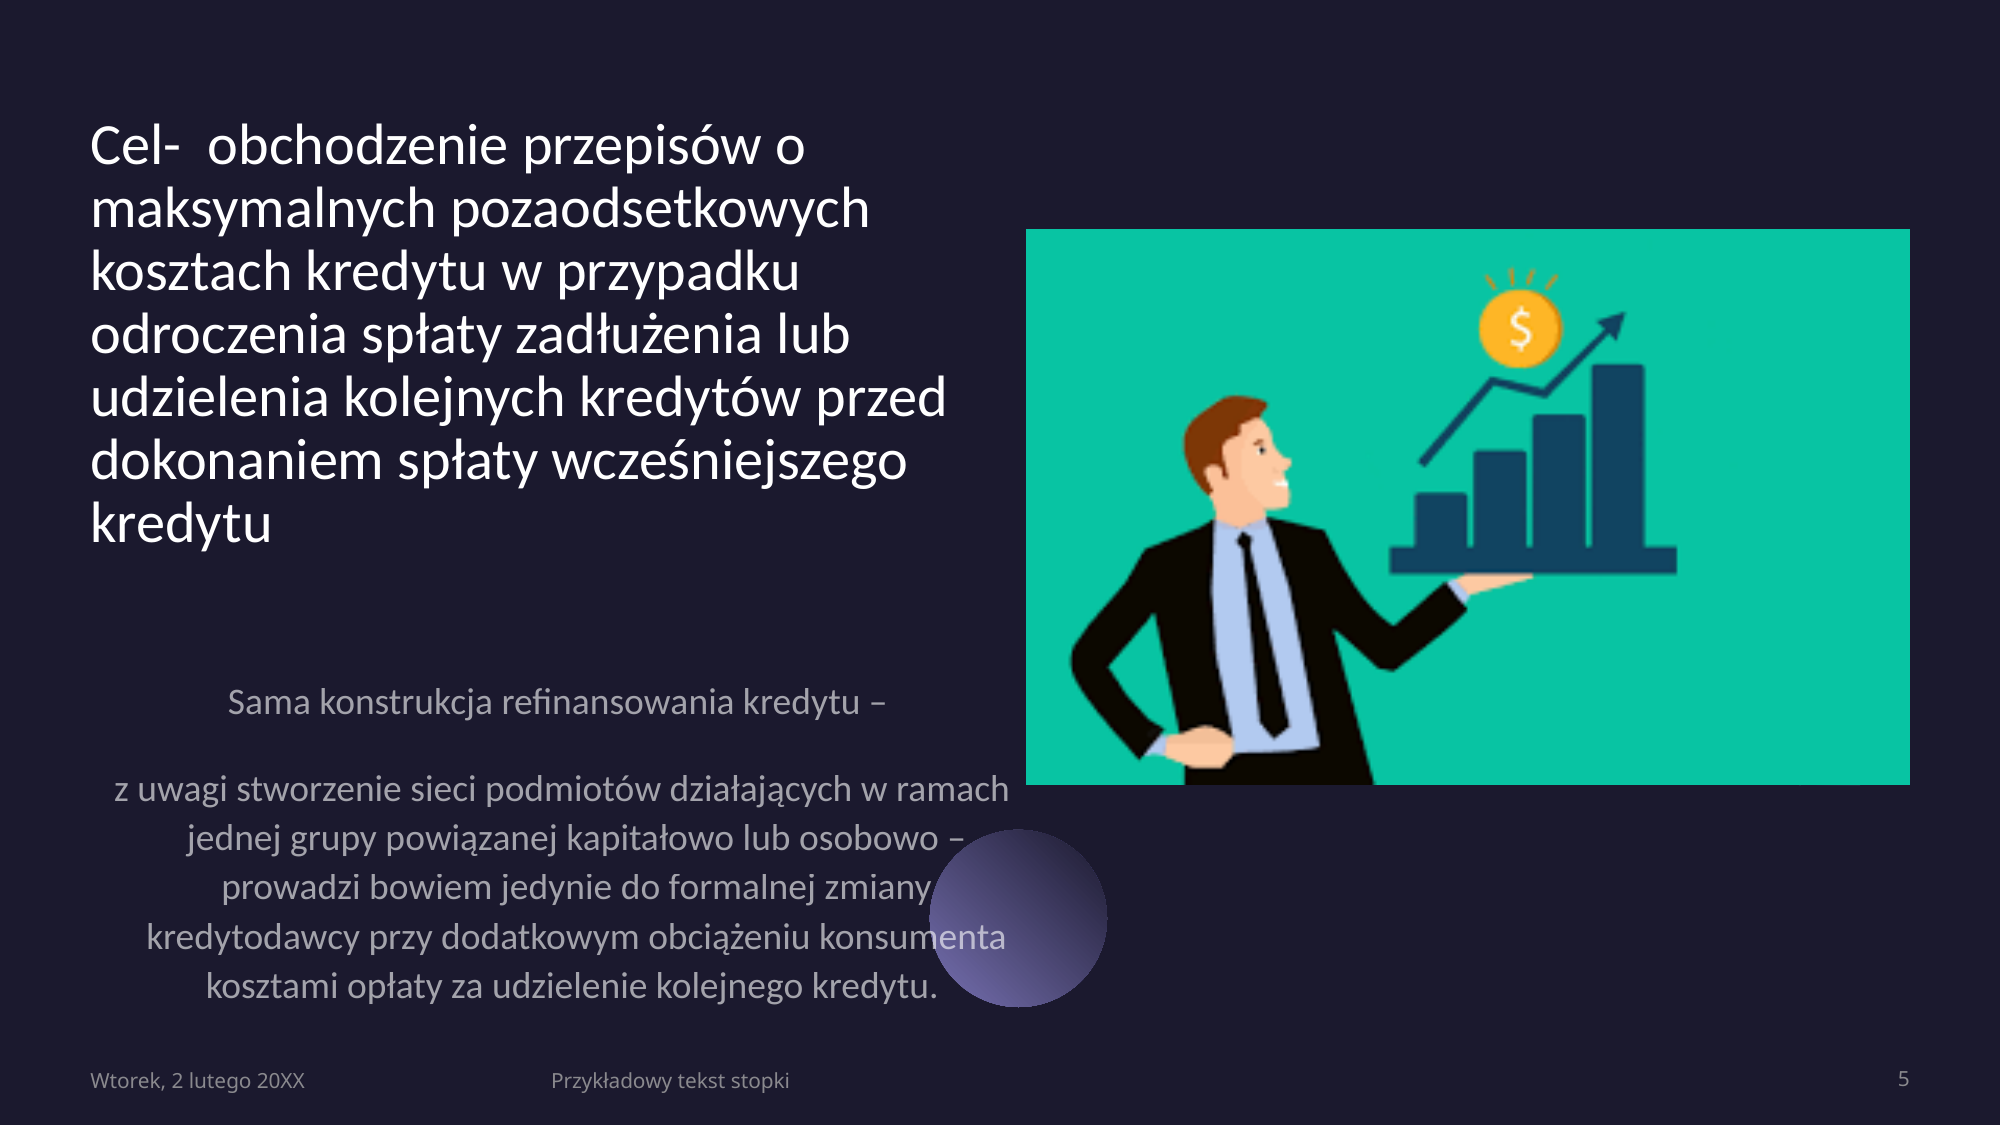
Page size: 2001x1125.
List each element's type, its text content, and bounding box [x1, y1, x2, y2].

slide_number 5 [1632, 1067, 1910, 1093]
list Sama konstrukcja refinansowania kredytu – z uwagi stworzenie sieci podmiotów działających w ramach jednej grupy powiązanej kapitałowo lub osobowo – prowadzi bowiem jedynie do formalnej zmiany kredytodawcy przy dodatkowym obciążeniu konsumenta kosztami opłaty za udzielenie kolejnego kredytu. [90, 672, 1027, 1058]
slide_number Wtorek, 2 lutego 20XX [90, 1067, 522, 1093]
picture [1026, 229, 1910, 785]
title Cel- obchodzenie przepisów o maksymalnych pozaodsetkowych kosztach kredytu w przypadku odroczenia spłaty zadłużenia lub udzielenia kolejnych kredytów przed dokonaniem spłaty wcześniejszego kredytu [90, 90, 1027, 646]
footer Przykładowy tekst stopki [551, 1067, 1598, 1093]
